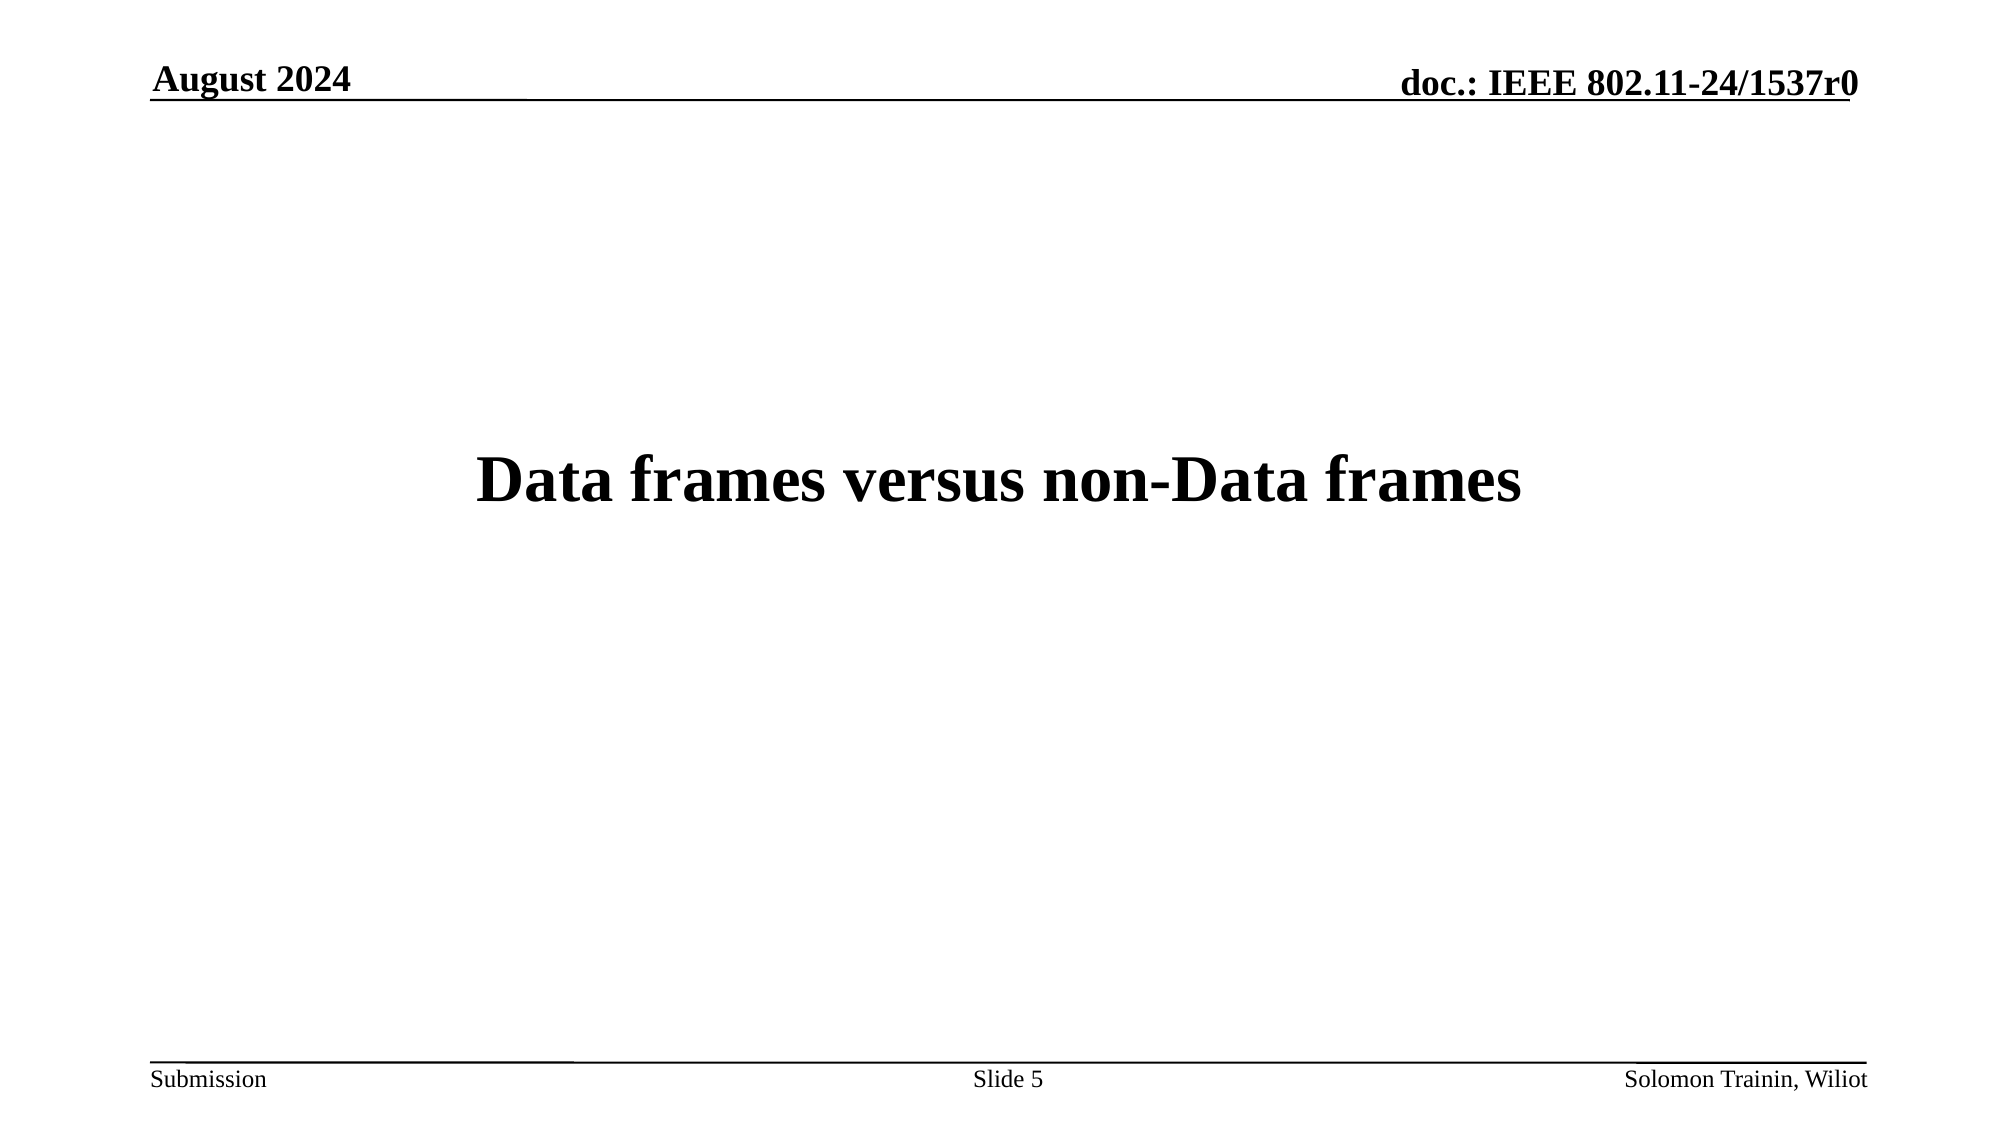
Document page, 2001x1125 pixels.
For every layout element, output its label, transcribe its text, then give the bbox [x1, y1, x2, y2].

title Data frames versus non-Data frames [149, 387, 1851, 563]
footer Solomon Trainin, Wiliot [1171, 1061, 1869, 1093]
slide_number Slide 5 [950, 1061, 1067, 1123]
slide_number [152, 54, 563, 100]
